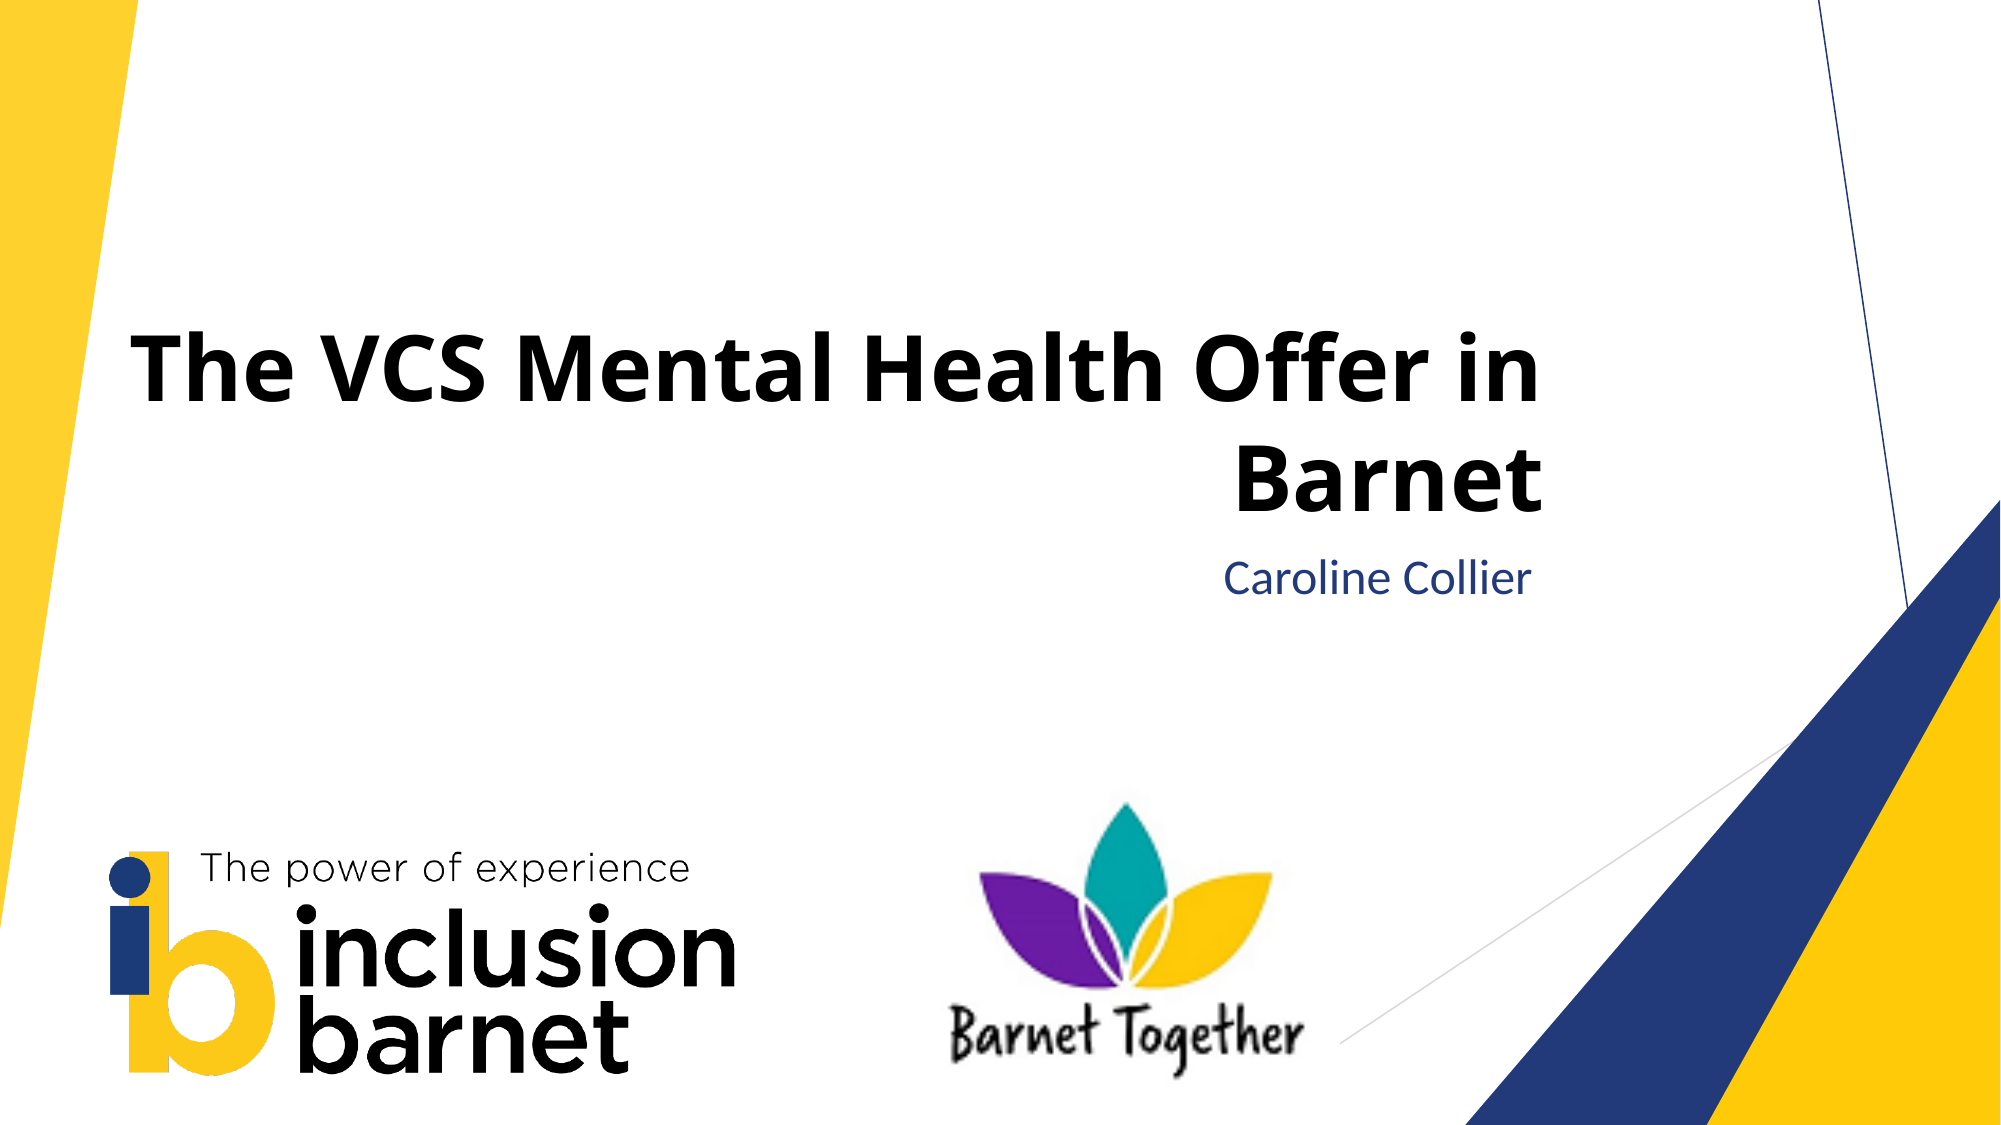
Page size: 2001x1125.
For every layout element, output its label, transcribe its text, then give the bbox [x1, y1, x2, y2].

subtitle Caroline Collier [285, 537, 1560, 718]
title The VCS Mental Health Offer in Barnet [105, 267, 1560, 538]
picture [104, 841, 739, 1086]
picture [927, 778, 1340, 1125]
